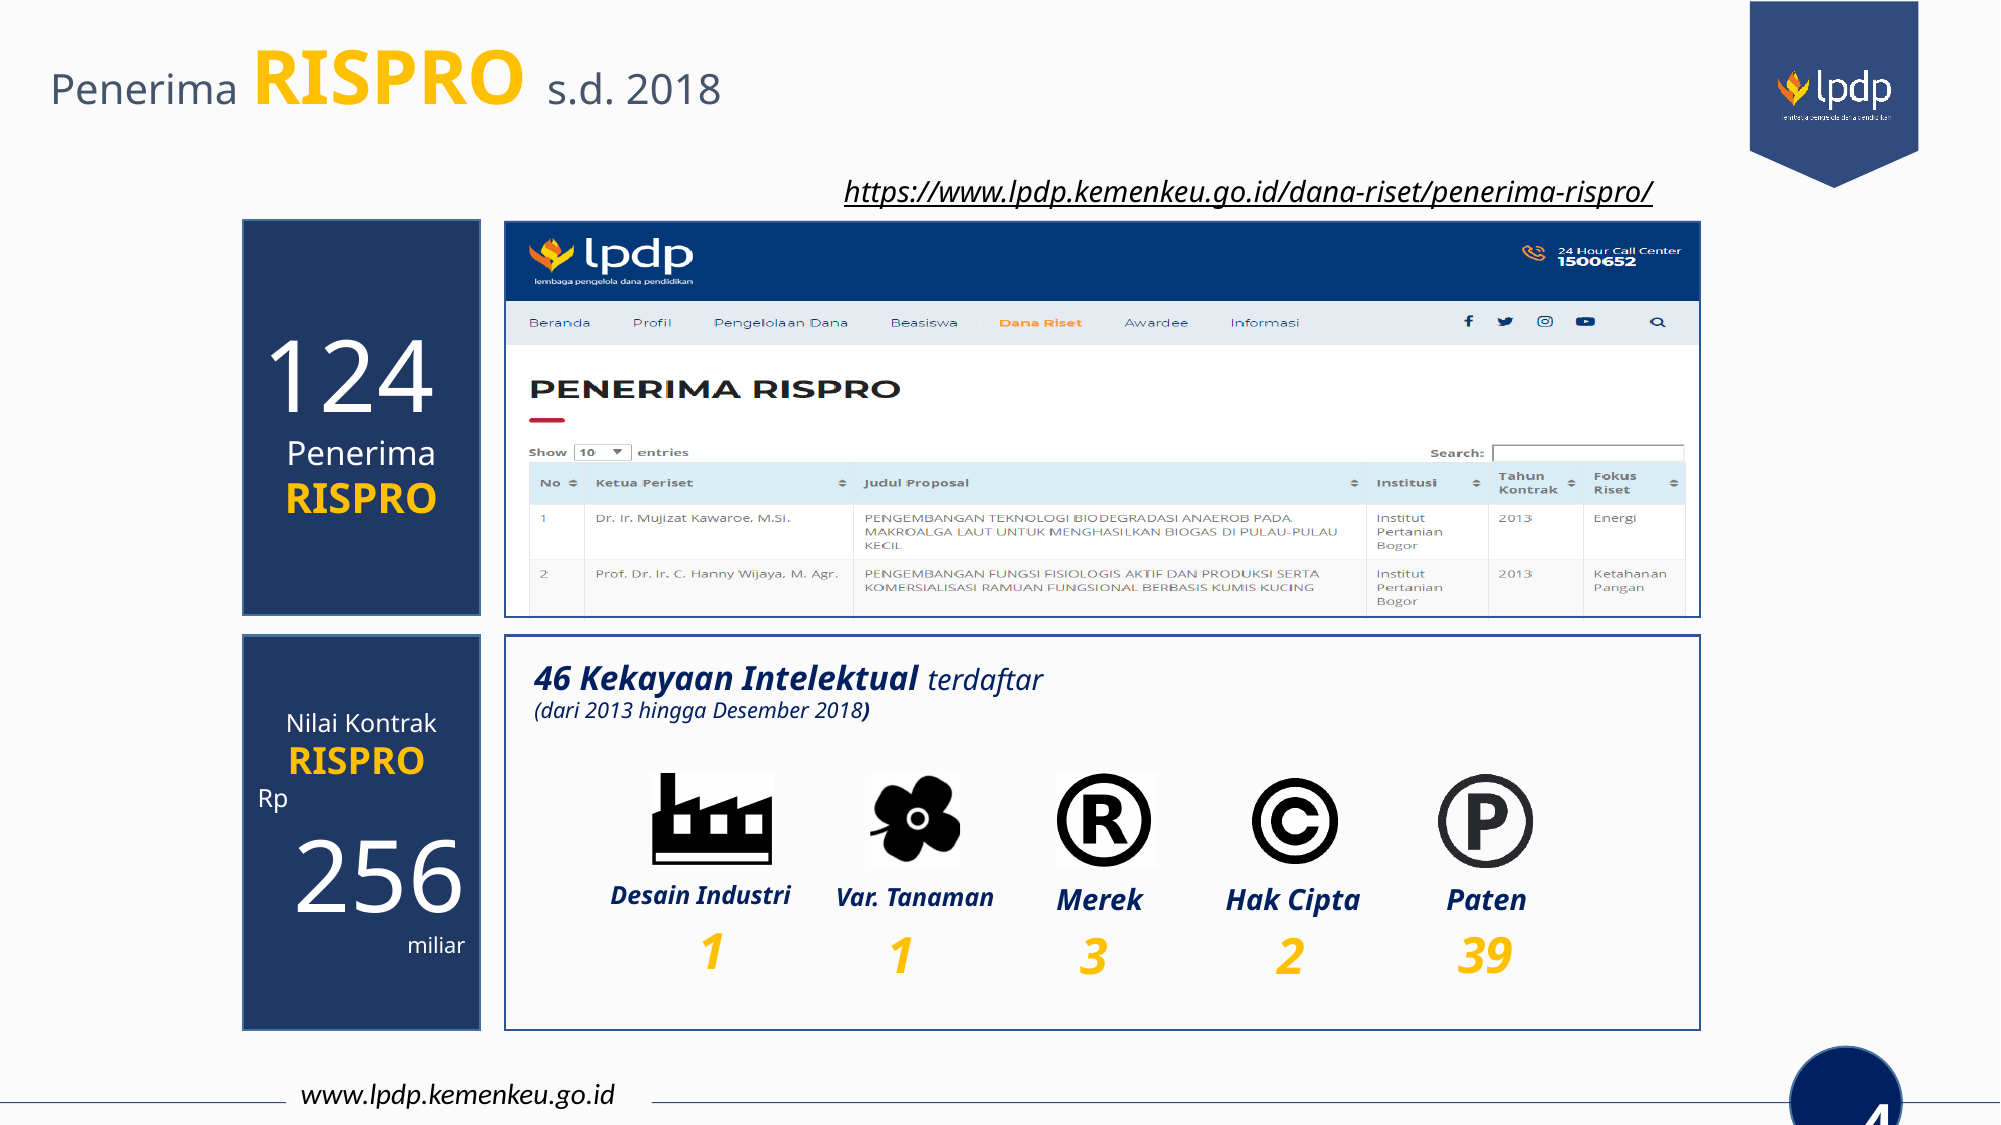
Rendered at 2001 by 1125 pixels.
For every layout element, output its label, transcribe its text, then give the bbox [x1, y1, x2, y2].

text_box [242, 165, 1919, 1031]
slide_number 4 [1833, 1072, 2000, 1125]
picture [1778, 70, 1891, 121]
title Penerima RISPRO s.d. 2018 [34, 20, 1293, 141]
footer www.lpdp.kemenkeu.go.id [285, 1067, 652, 1125]
